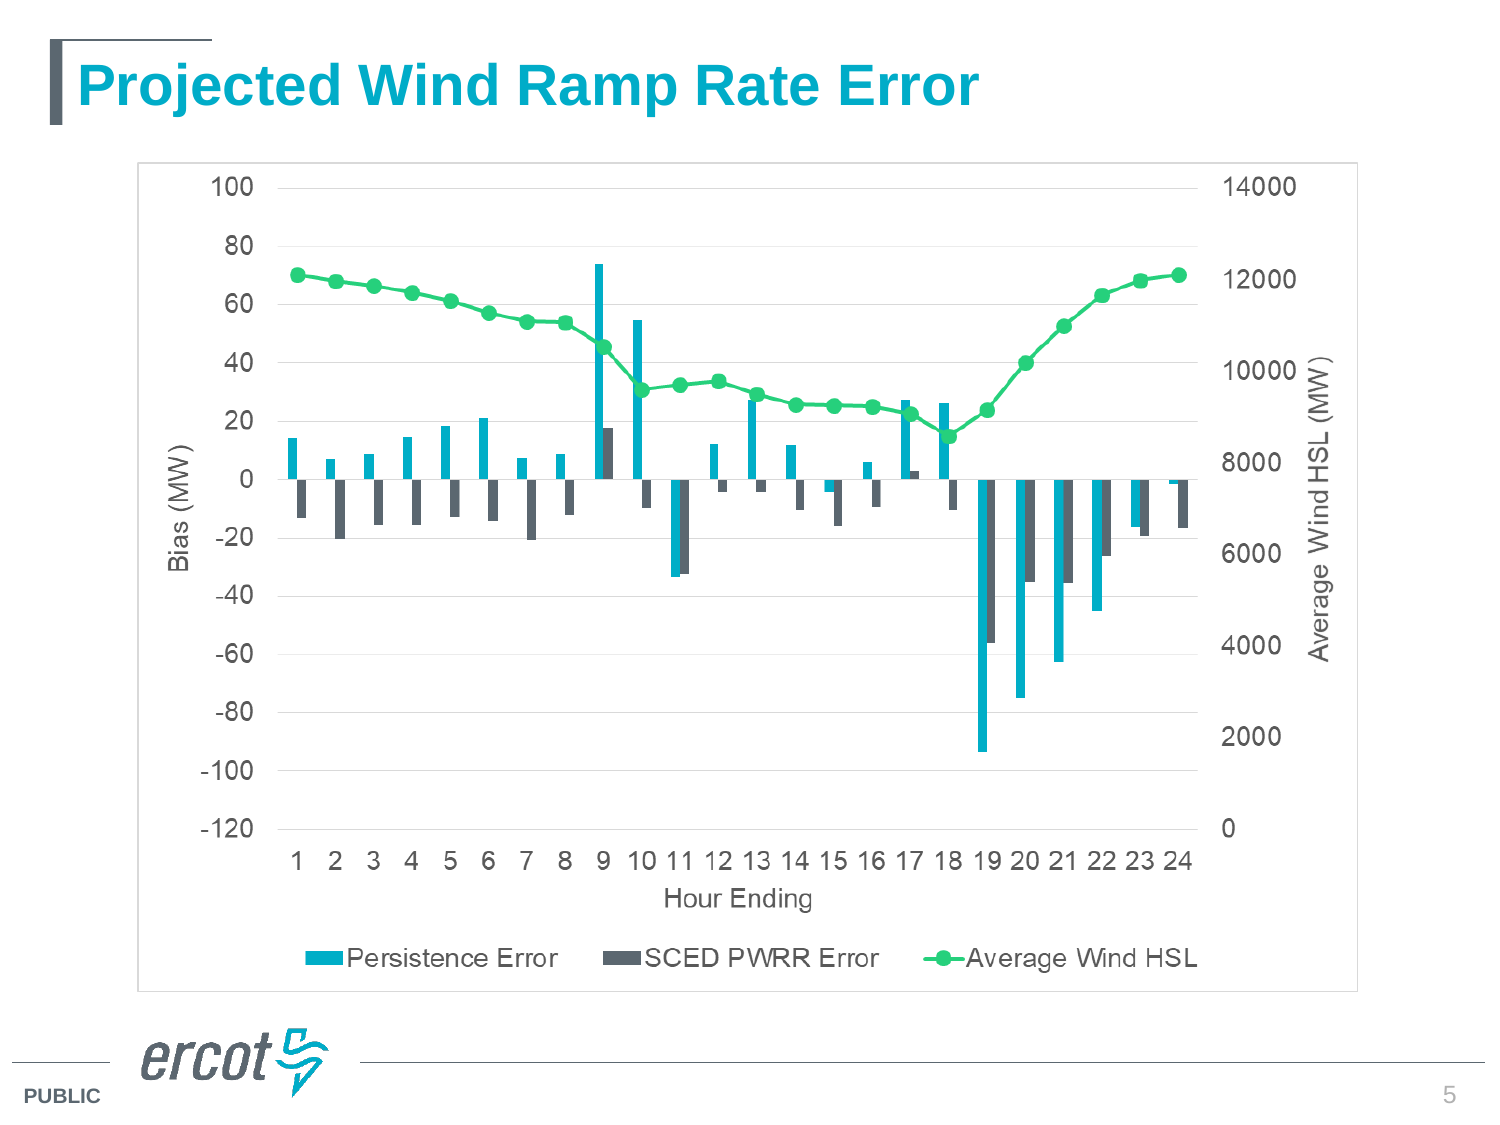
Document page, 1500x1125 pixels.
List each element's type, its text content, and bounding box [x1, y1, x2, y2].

title Projected Wind Ramp Rate Error [62, 39, 1450, 125]
slide_number 5 [1412, 1076, 1488, 1112]
picture [137, 1024, 332, 1100]
picture [137, 162, 1359, 993]
